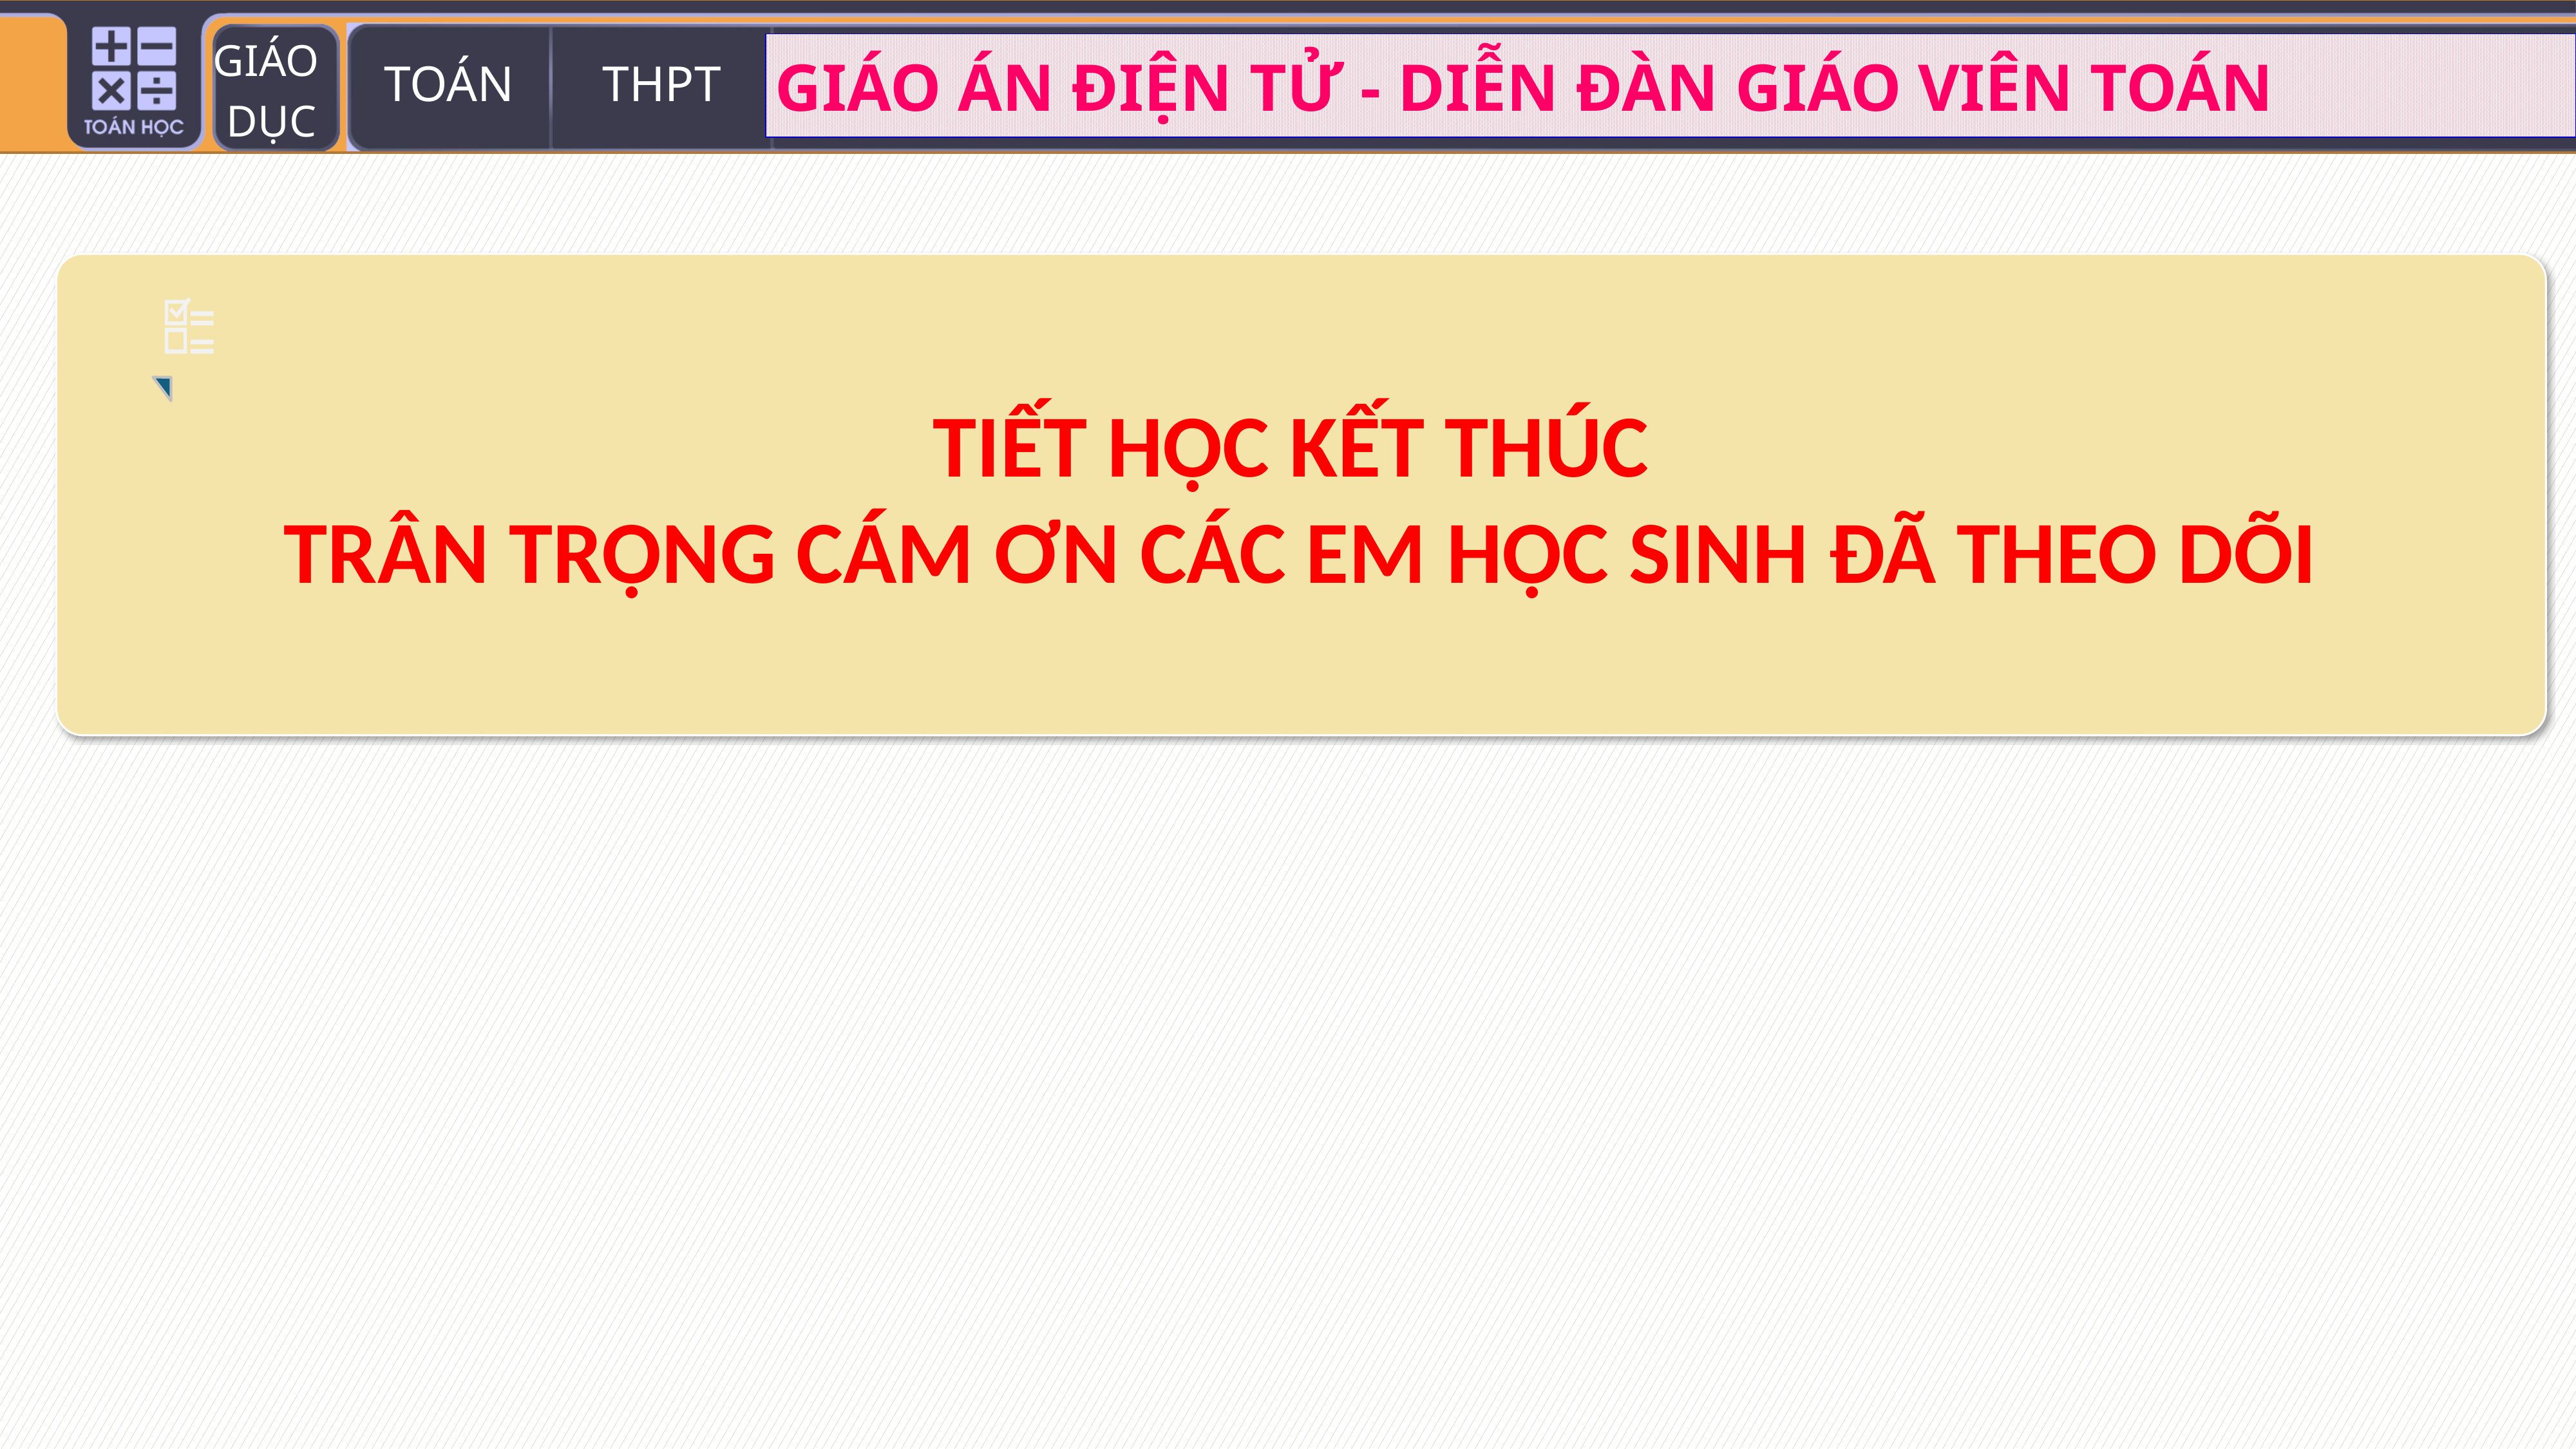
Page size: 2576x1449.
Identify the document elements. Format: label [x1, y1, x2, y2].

text_box [56, 253, 2546, 735]
